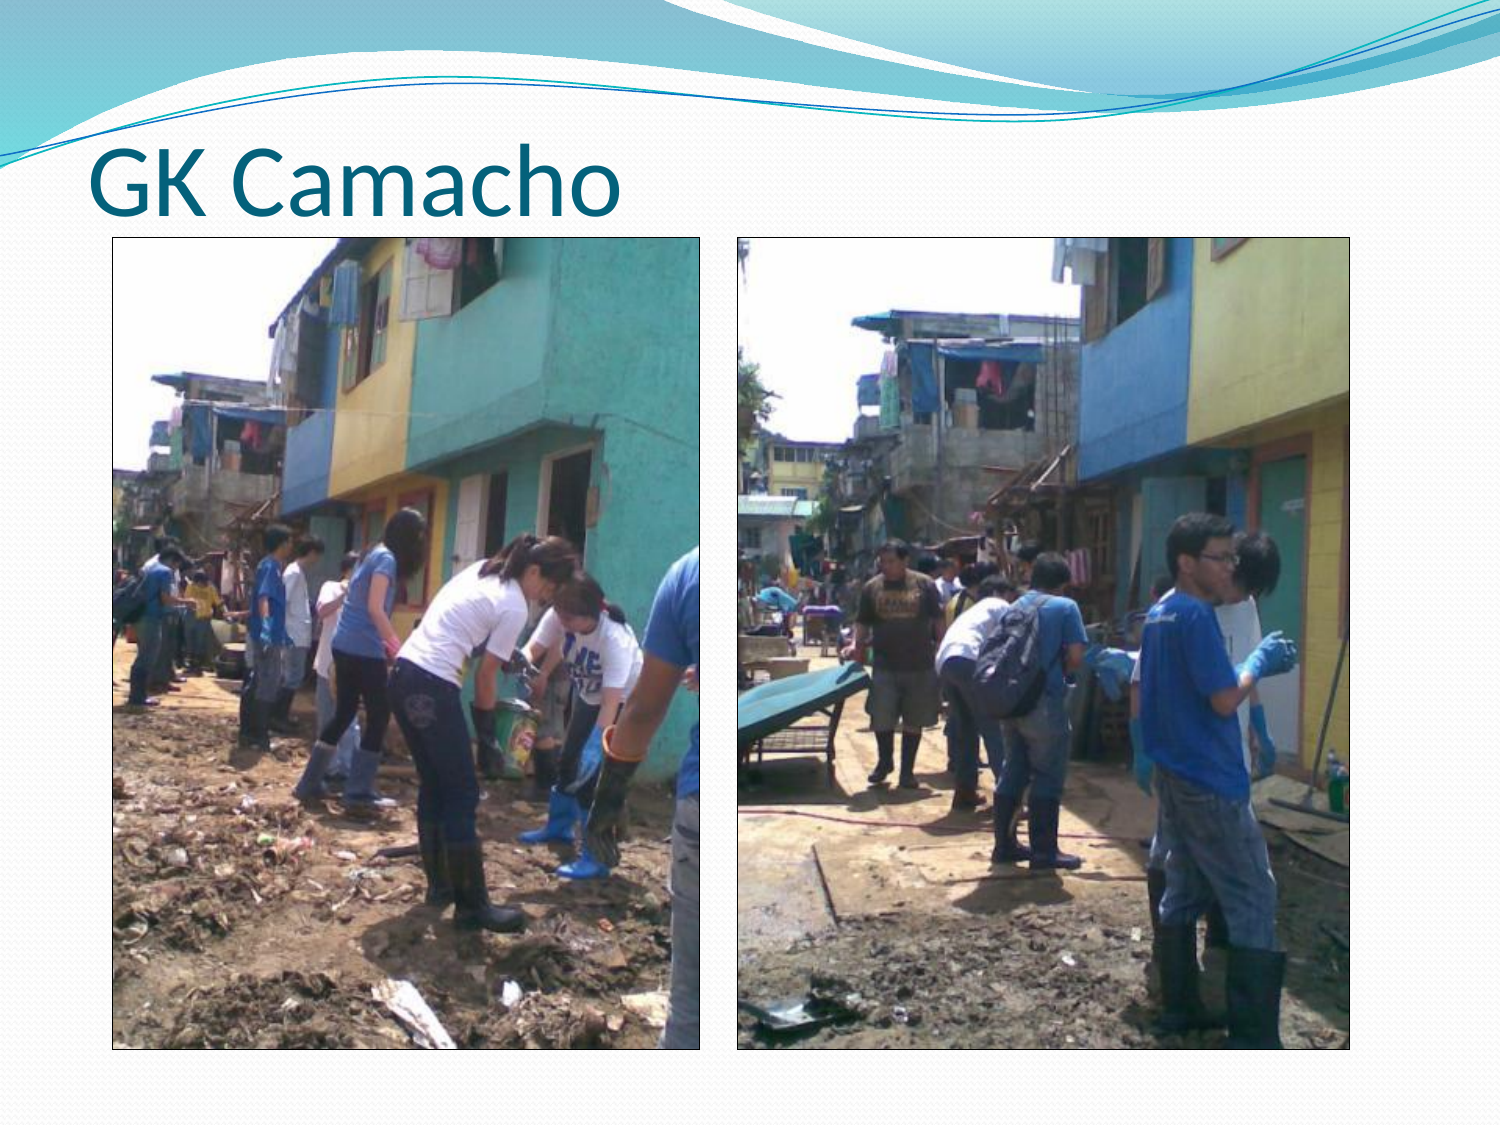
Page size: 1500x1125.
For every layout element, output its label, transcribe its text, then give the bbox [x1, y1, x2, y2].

picture [737, 237, 1351, 1051]
title GK Camacho [87, 50, 1438, 238]
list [112, 237, 701, 1051]
